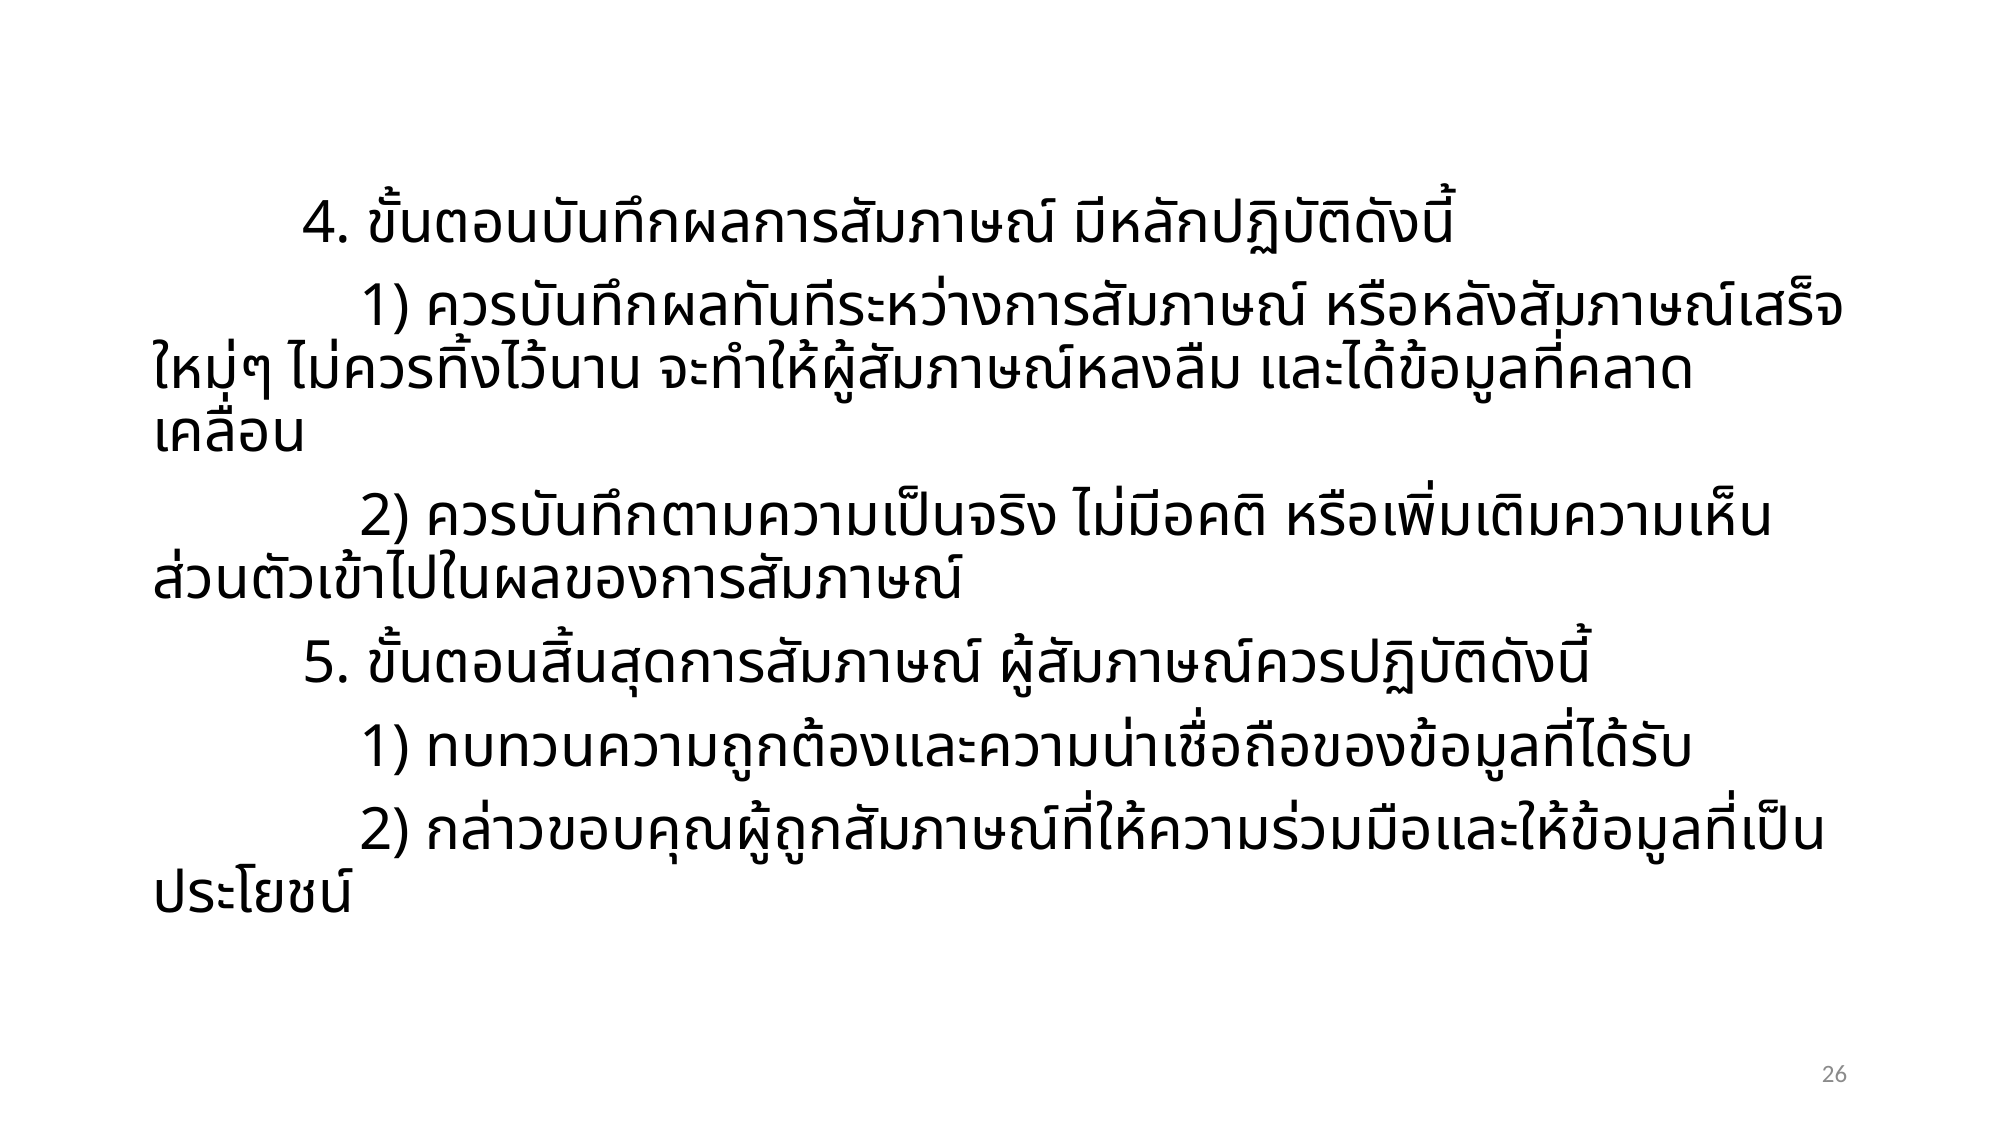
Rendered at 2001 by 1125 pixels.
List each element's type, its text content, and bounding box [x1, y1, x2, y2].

list 4. ขั้นตอนบันทึกผลการสัมภาษณ์ มีหลักปฏิบัติดังนี้ 1) ควรบันทึกผลทันทีระหว่างการสัมภาษณ์ หรือหลังสัมภาษณ์เสร็จใหม่ๆ ไม่ควรทิ้งไว้นาน จะทำให้ผู้สัมภาษณ์หลงลืม และได้ข้อมูลที่คลาดเคลื่อน 2) ควรบันทึกตามความเป็นจริง ไม่มีอคติ หรือเพิ่มเติมความเห็นส่วนตัวเข้าไปในผลของการสัมภาษณ์ 5. ขั้นตอนสิ้นสุดการสัมภาษณ์ ผู้สัมภาษณ์ควรปฏิบัติดังนี้ 1) ทบทวนความถูกต้องและความน่าเชื่อถือของข้อมูลที่ได้รับ 2) กล่าวขอบคุณผู้ถูกสัมภาษณ์ที่ให้ความร่วมมือและให้ข้อมูลที่เป็นประโยชน์ [137, 184, 1863, 902]
slide_number 26 [1412, 1042, 1863, 1103]
